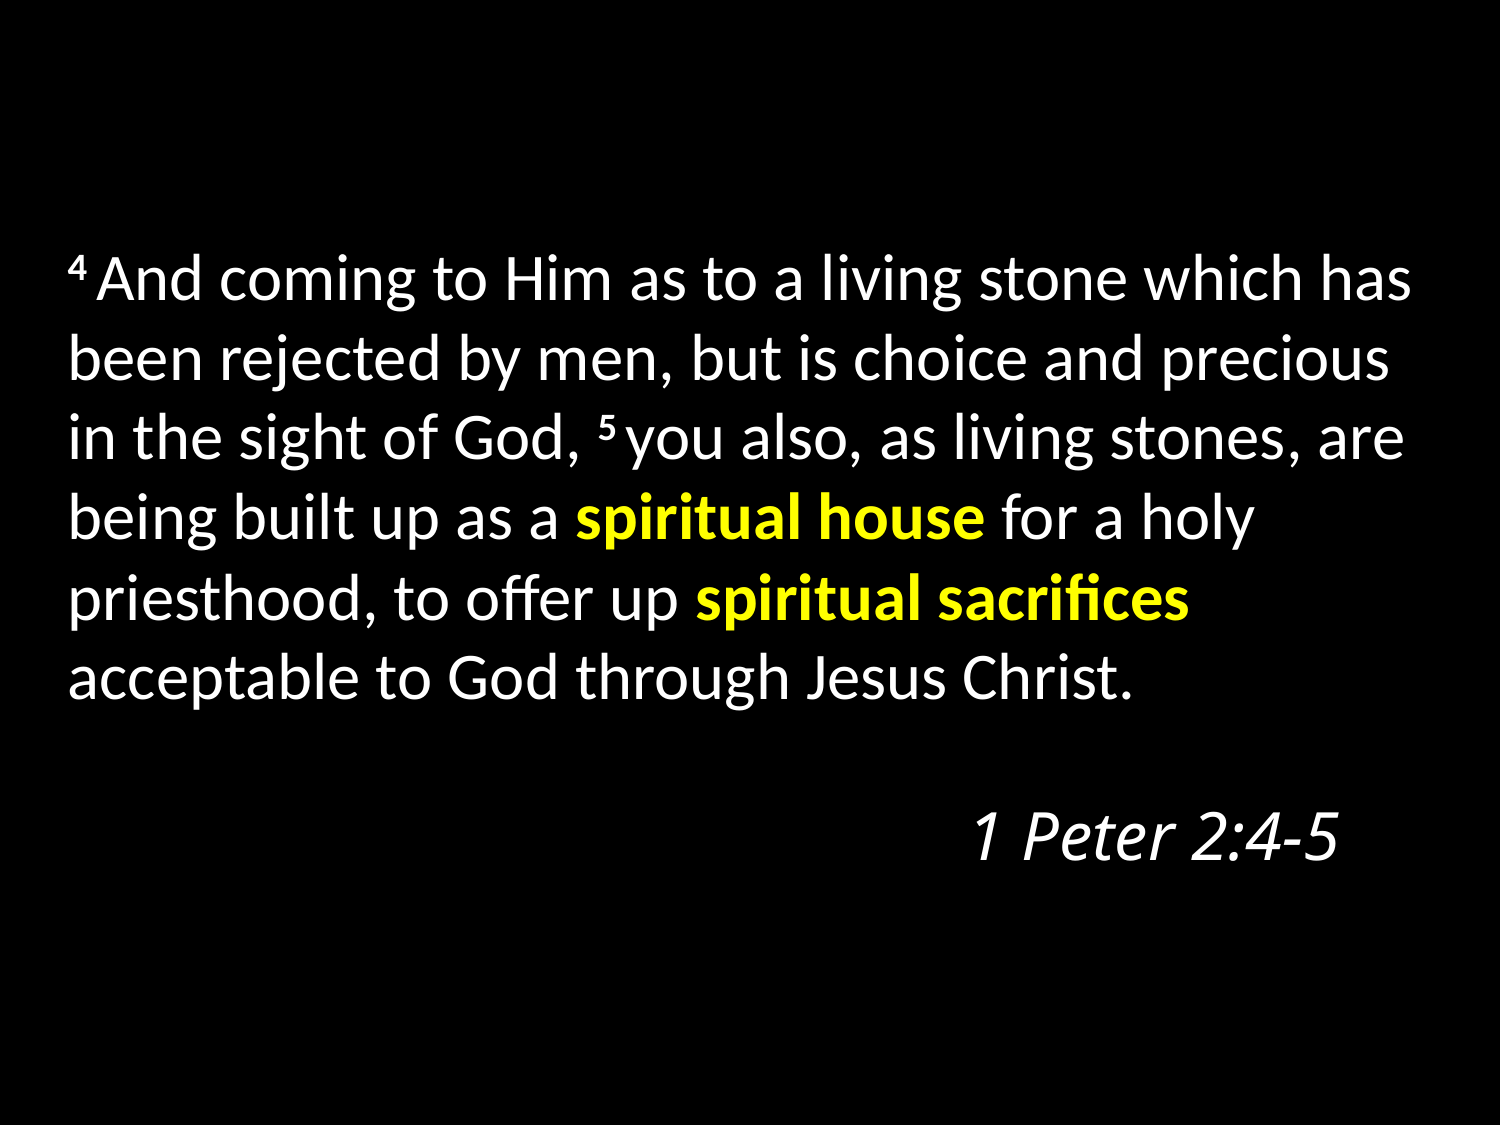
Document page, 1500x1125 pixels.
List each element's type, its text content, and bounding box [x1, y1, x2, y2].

text_box 4 And coming to Him as to a living stone which has been rejected by men, but is choice and precious in the sight of God, 5 you also, as living stones, are being built up as a spiritual house for a holy priesthood, to offer up spiritual sacrifices acceptable to God through Jesus Christ. 1 Peter 2:4-5 [53, 226, 1447, 881]
